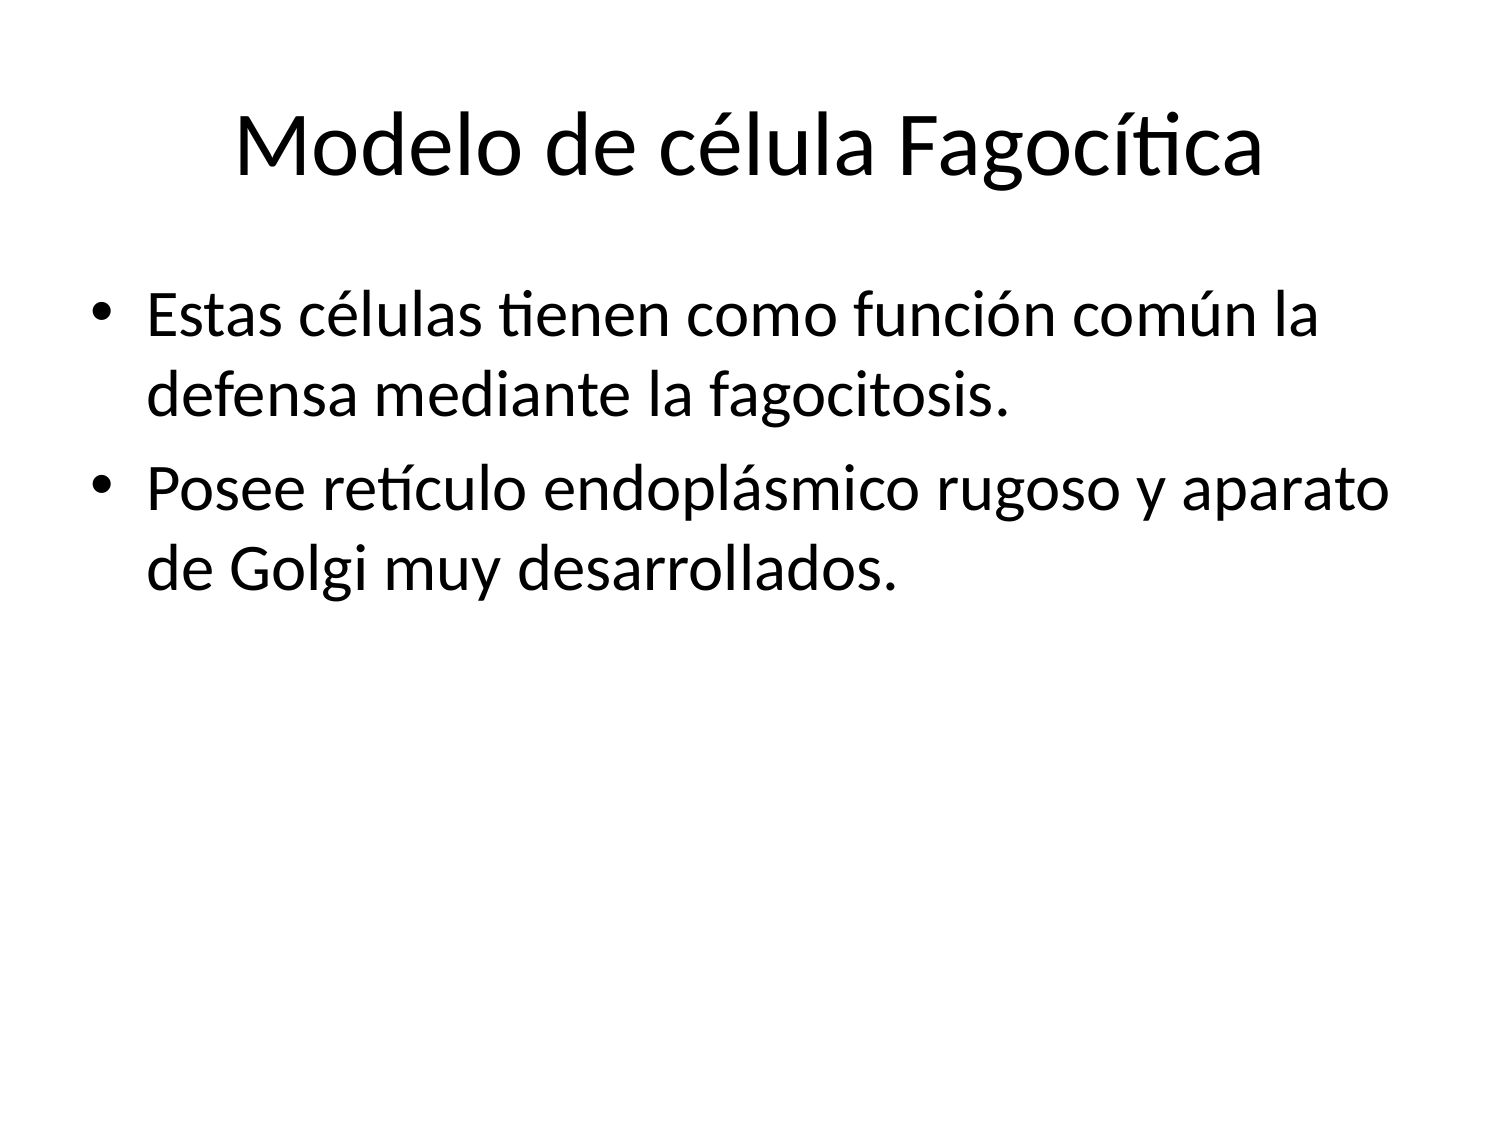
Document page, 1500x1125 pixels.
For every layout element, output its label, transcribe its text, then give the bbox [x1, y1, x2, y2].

title Modelo de célula Fagocítica [75, 45, 1425, 233]
list Estas células tienen como función común la defensa mediante la fagocitosis. Posee retículo endoplásmico rugoso y aparato de Golgi muy desarrollados. [75, 262, 1425, 1005]
